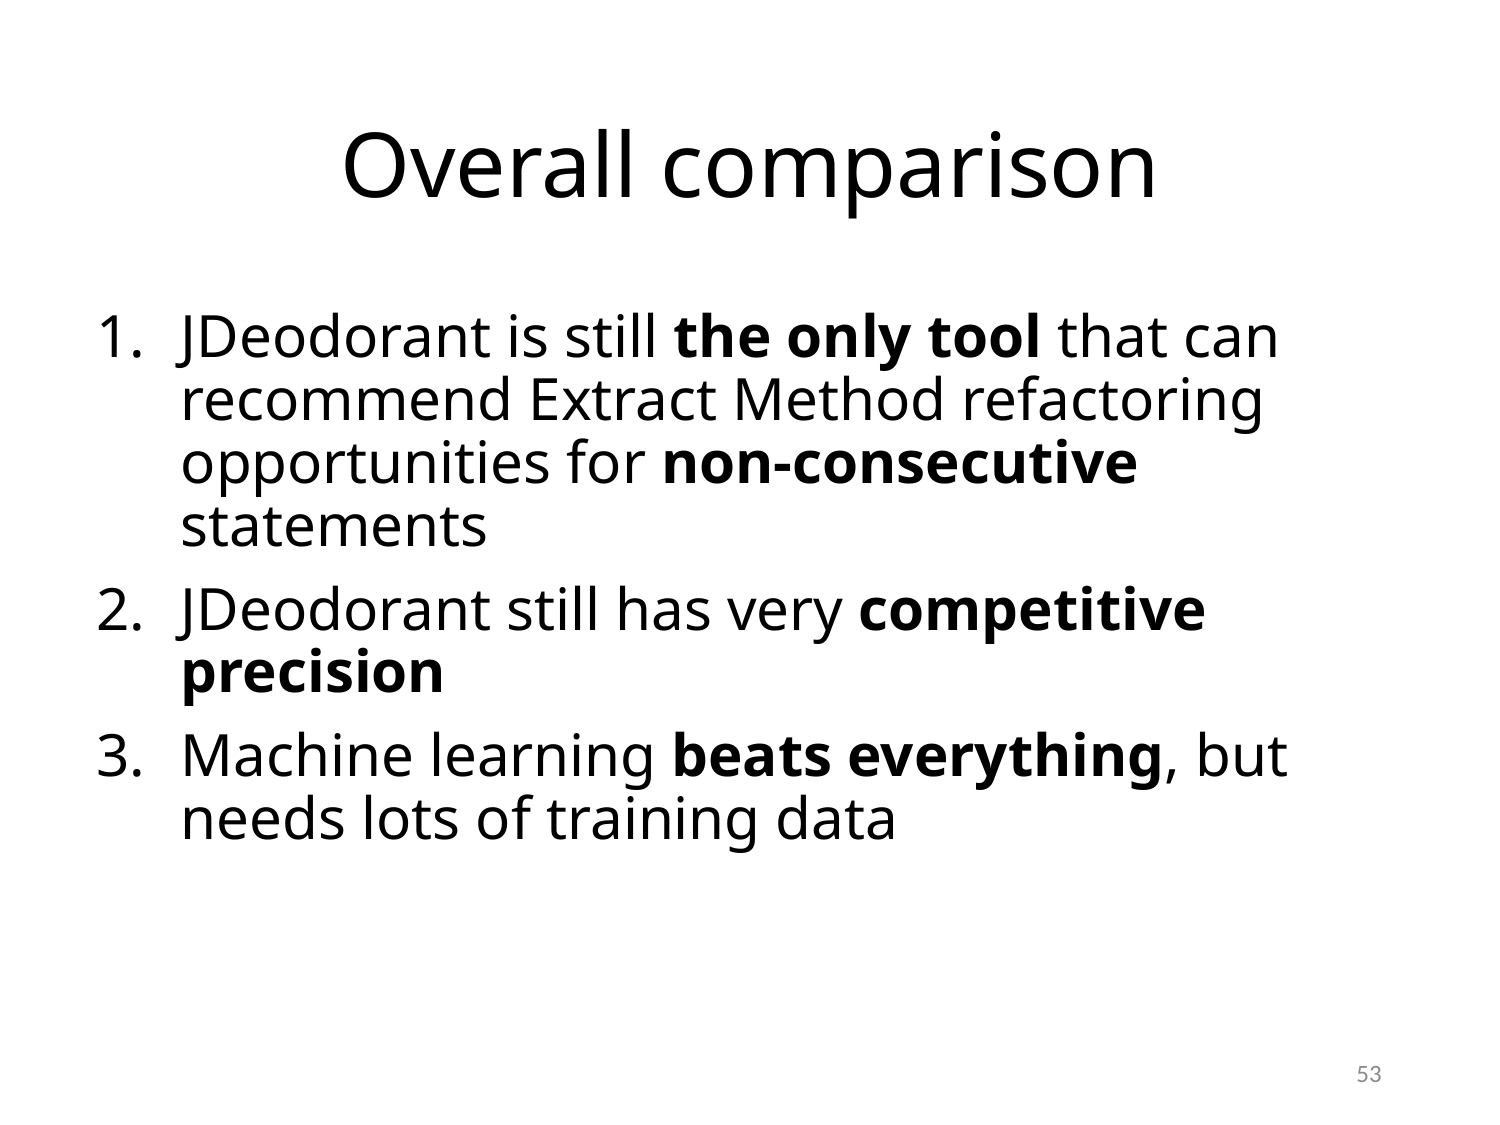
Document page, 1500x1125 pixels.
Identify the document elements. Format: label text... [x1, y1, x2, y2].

slide_number 53 [1059, 1042, 1397, 1103]
list JDeodorant is still the only tool that can recommend Extract Method refactoring opportunities for non-consecutive statements JDeodorant still has very competitive precision Machine learning beats everything, but needs lots of training data [81, 299, 1422, 1014]
title Overall comparison [103, 59, 1397, 278]
